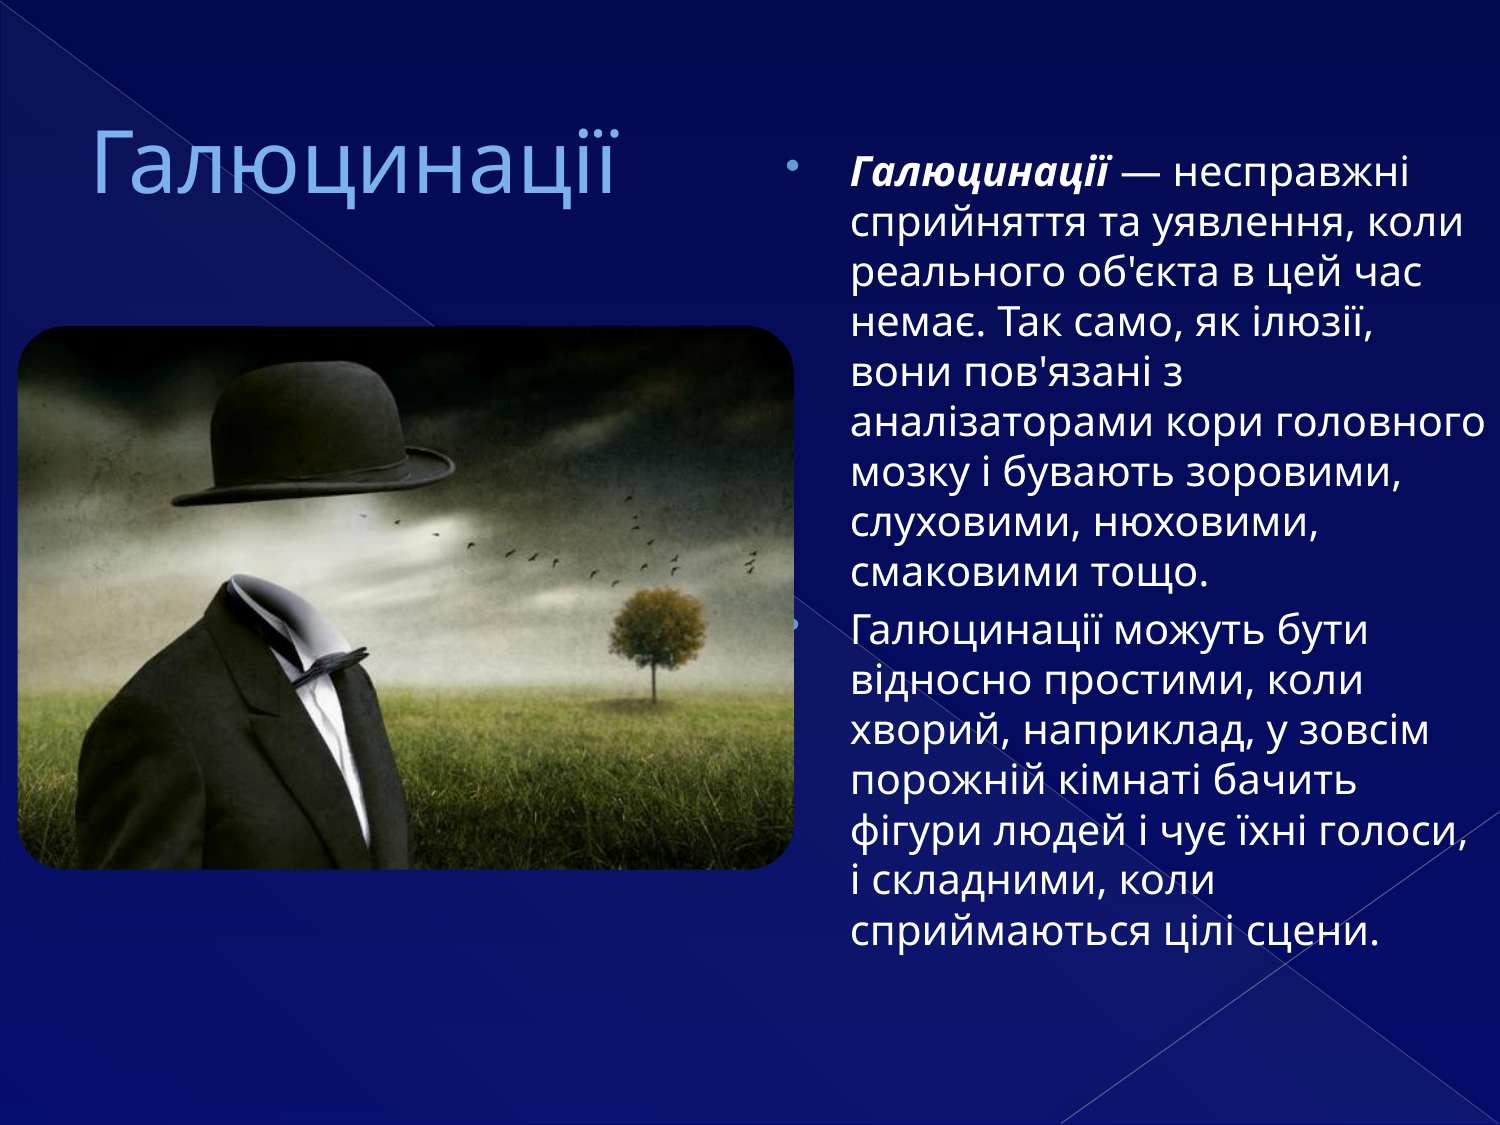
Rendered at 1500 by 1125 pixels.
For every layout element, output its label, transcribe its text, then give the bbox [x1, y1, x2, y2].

title Галюцинації [75, 43, 1425, 274]
list Галюцинації — несправжні сприйняття та уявлення, коли реального об'єкта в цей час немає. Так само, як ілюзії, вони пов'язані з аналізаторами кори головного мозку і бувають зоровими, слуховими, нюховими, смаковими тощо. Галюцинації можуть бути відносно простими, коли хворий, наприклад, у зовсім порожній кімнаті бачить фігури людей і чує їхні голоси, і складними, коли сприймаються цілі сцени. [761, 137, 1500, 894]
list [17, 326, 795, 870]
